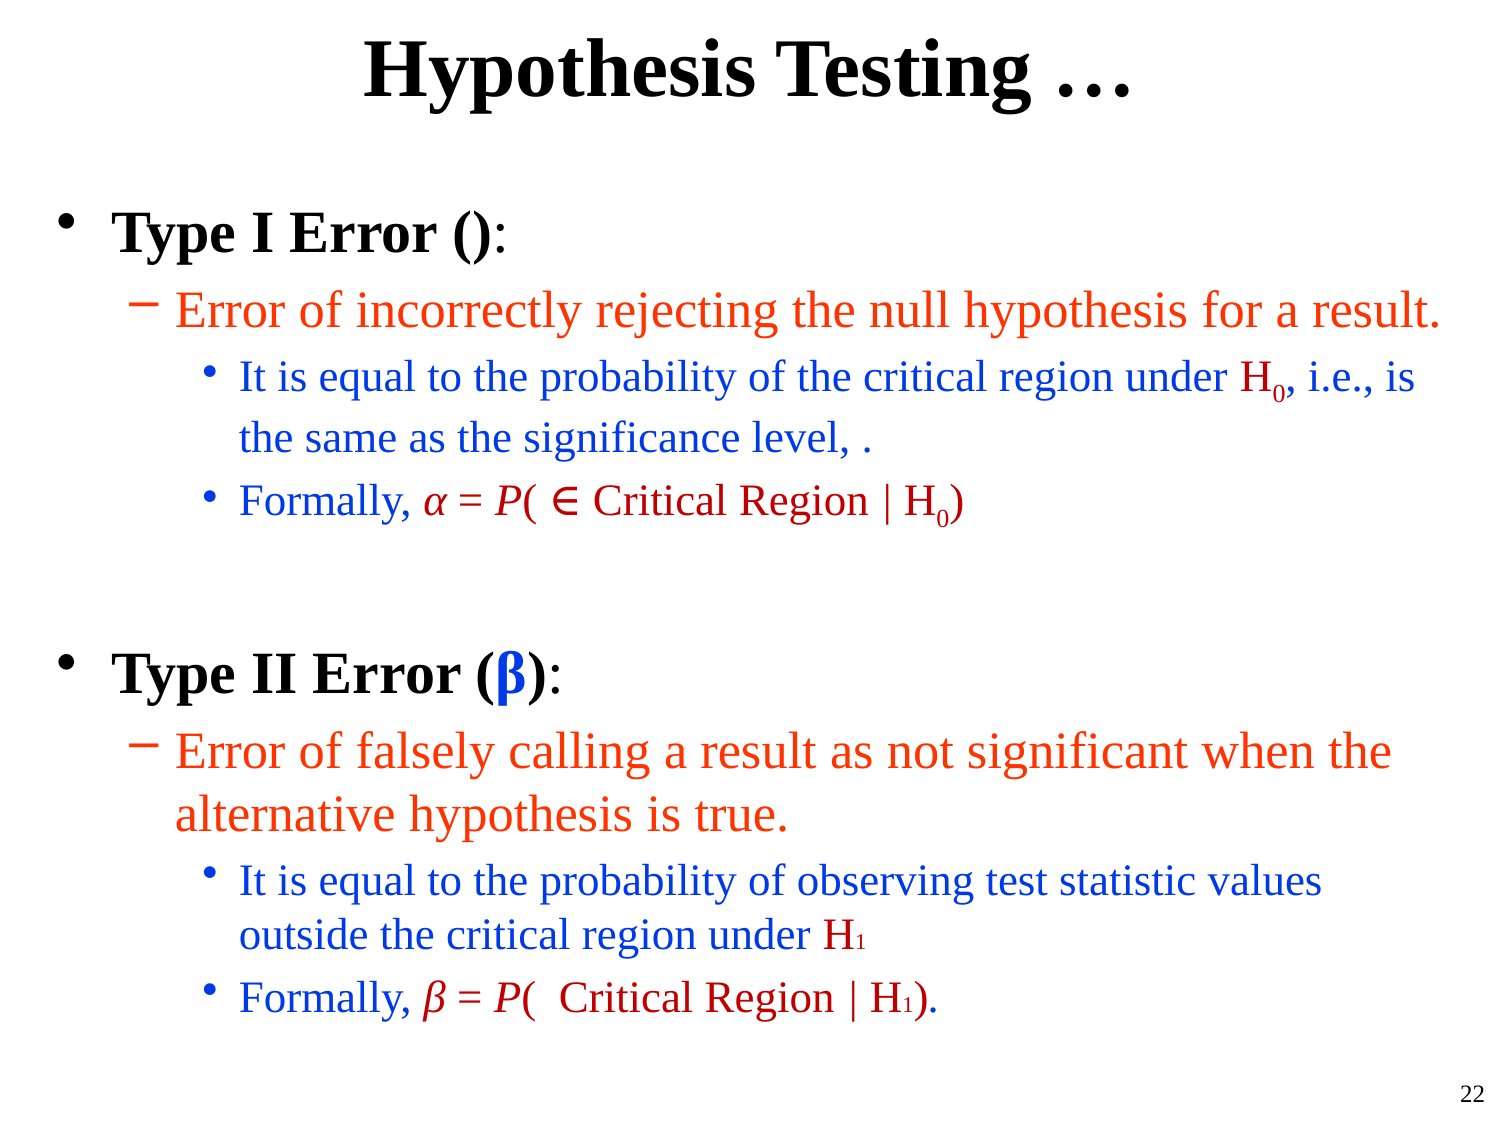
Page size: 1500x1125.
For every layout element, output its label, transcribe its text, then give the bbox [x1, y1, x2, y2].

title Hypothesis Testing … [0, 0, 1500, 126]
slide_number 22 [1186, 1069, 1500, 1125]
